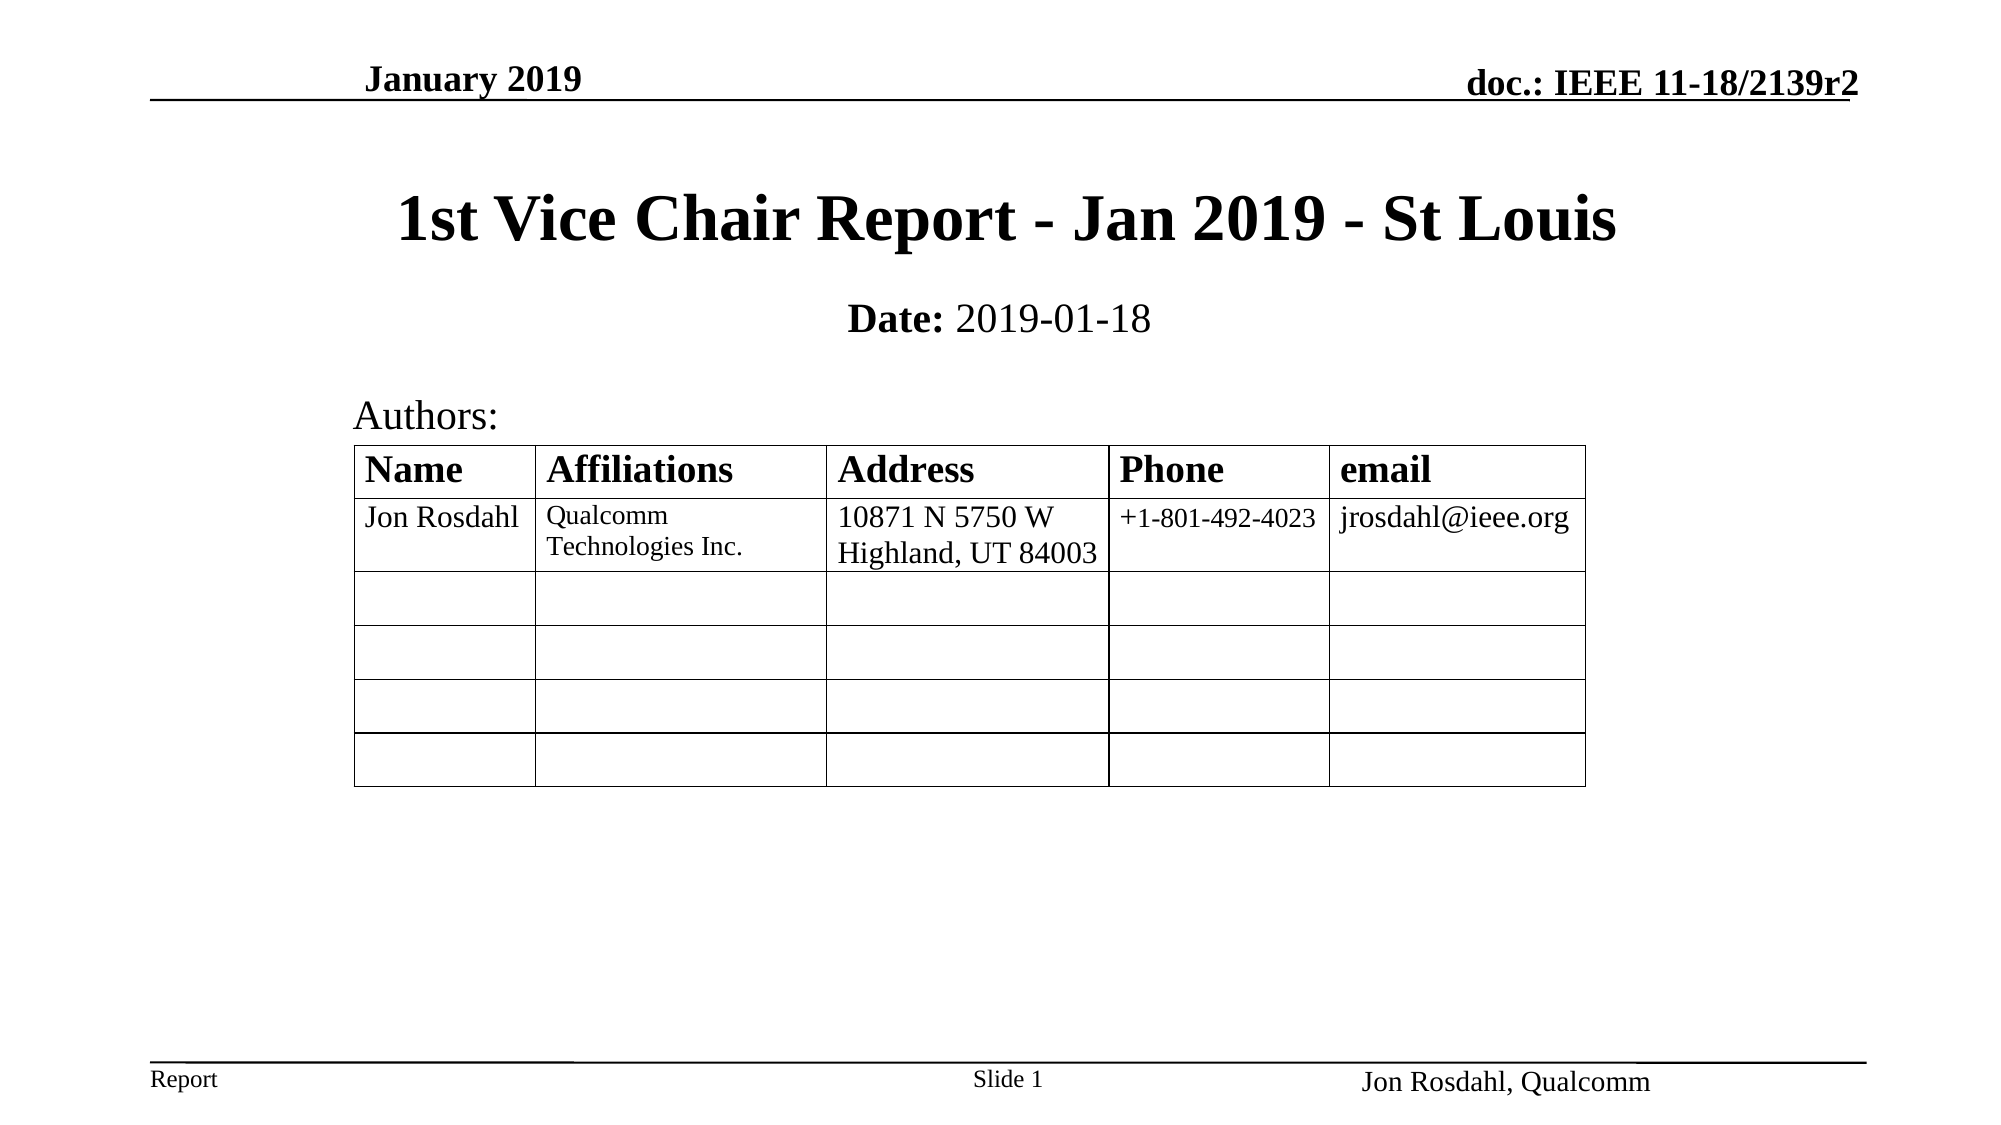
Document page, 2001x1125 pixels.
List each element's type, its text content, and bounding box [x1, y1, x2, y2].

slide_number Slide 1 [950, 1061, 1067, 1123]
footer Jon Rosdahl, Qualcomm [1152, 1061, 1652, 1093]
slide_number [364, 54, 743, 100]
list Date: 2019-01-18 [361, 283, 1638, 349]
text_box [339, 444, 1614, 835]
text_box Authors: [337, 380, 575, 444]
title 1st Vice Chair Report - Jan 2019 - St Louis [305, 125, 1711, 302]
